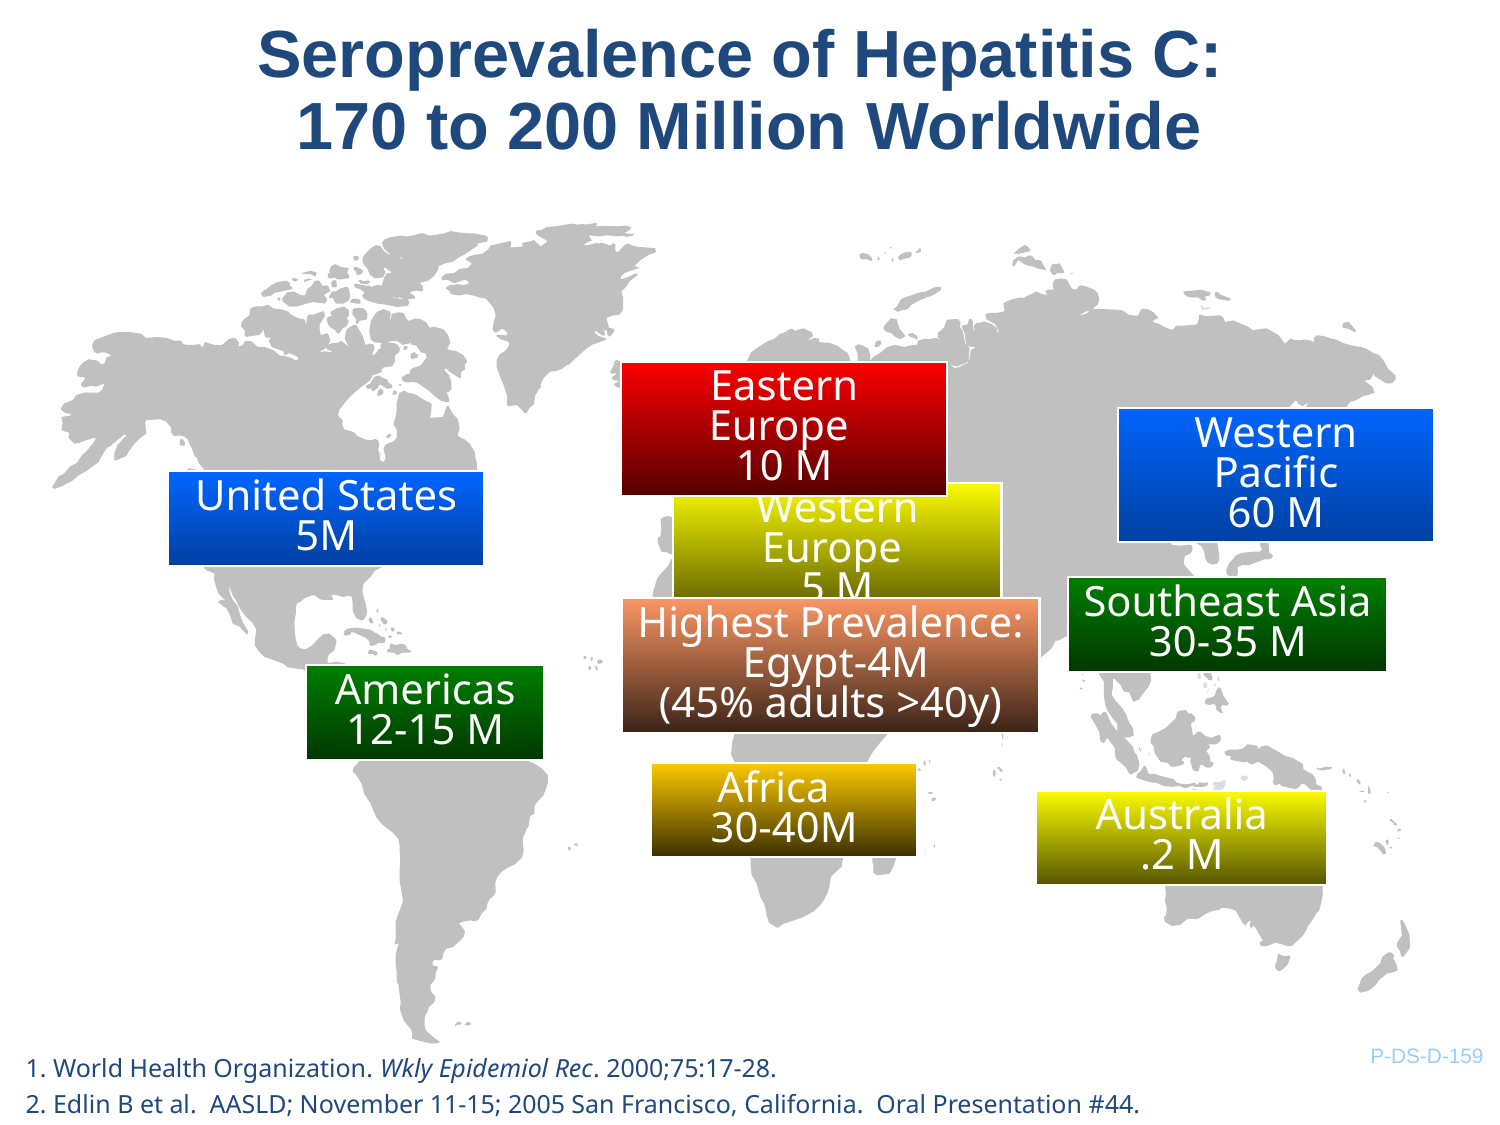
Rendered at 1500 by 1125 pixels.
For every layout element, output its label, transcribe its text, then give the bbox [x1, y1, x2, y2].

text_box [52, 222, 1411, 1045]
text_box Western Pacific 60 M [1415, 407, 1434, 543]
text_box 1. World Health Organization. Wkly Epidemiol Rec. 2000;75:17-28. 2. Edlin B et al. AASLD; November 11-15; 2005 San Francisco, California. Oral Presentation #44. [10, 1047, 1164, 1125]
text_box P-DS-D-159 [1355, 1034, 1499, 1076]
text_box Seroprevalence of Hepatitis C: 170 to 200 Million Worldwide [74, 12, 1425, 200]
